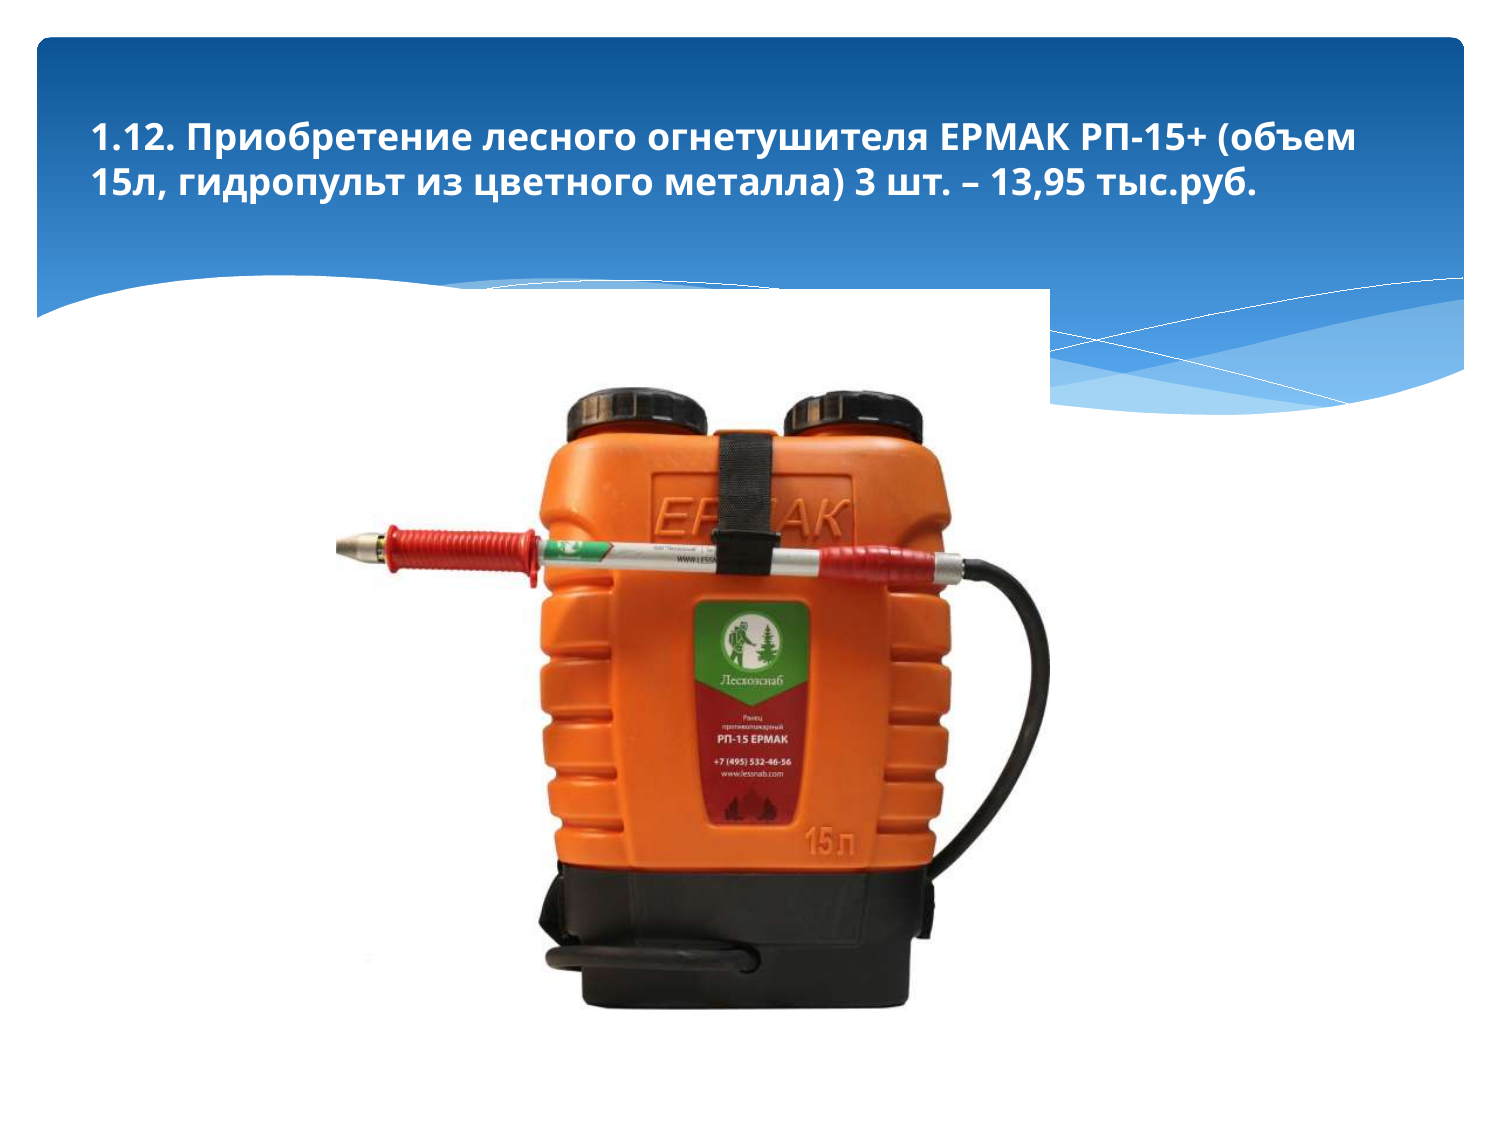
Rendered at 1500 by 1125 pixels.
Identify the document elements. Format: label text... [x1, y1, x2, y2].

picture [336, 289, 1050, 1108]
title 1.12. Приобретение лесного огнетушителя ЕРМАК РП-15+ (объем 15л, гидропульт из цветного металла) 3 шт. – 13,95 тыс.руб. [75, 55, 1425, 261]
